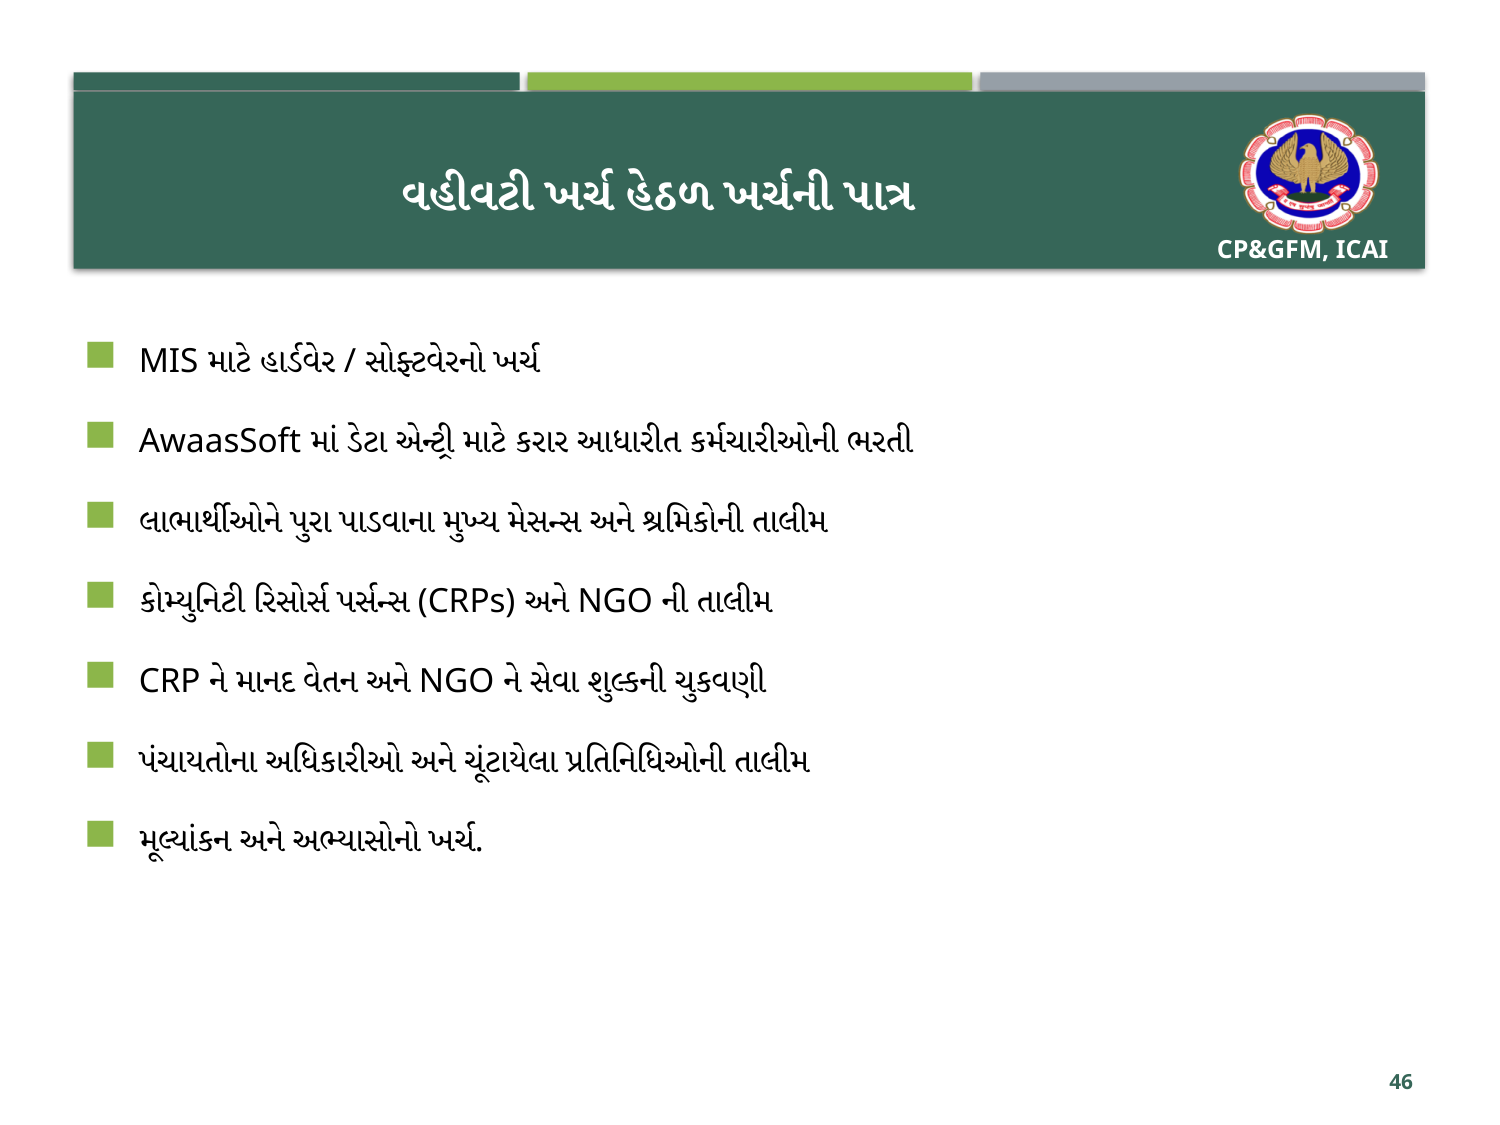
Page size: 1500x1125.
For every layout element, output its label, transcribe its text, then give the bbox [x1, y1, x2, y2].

list MIS માટે હાર્ડવેર / સોફ્ટવેરનો ખર્ચ AwaasSoft માં ડેટા એન્ટ્રી માટે કરાર આધારીત કર્મચારીઓની ભરતી લાભાર્થીઓને પુરા પાડવાના મુખ્ય મેસન્સ અને શ્રમિકોની તાલીમ કોમ્યુનિટી રિસોર્સ પર્સન્સ (CRPs) અને NGO ની તાલીમ CRP ને માનદ વેતન અને NGO ને સેવા શુલ્કની ચુકવણી પંચાયતોના અધિકારીઓ અને ચૂંટાયેલા પ્રતિનિધિઓની તાલીમ મૂલ્યાંકન અને અભ્યાસોનો ખર્ચ. [73, 284, 1425, 872]
slide_number 46 [1301, 1053, 1428, 1113]
title વહીવટી ખર્ચ હેઠળ ખર્ચની પાત્ર [73, 92, 1243, 264]
picture [1243, 102, 1389, 234]
